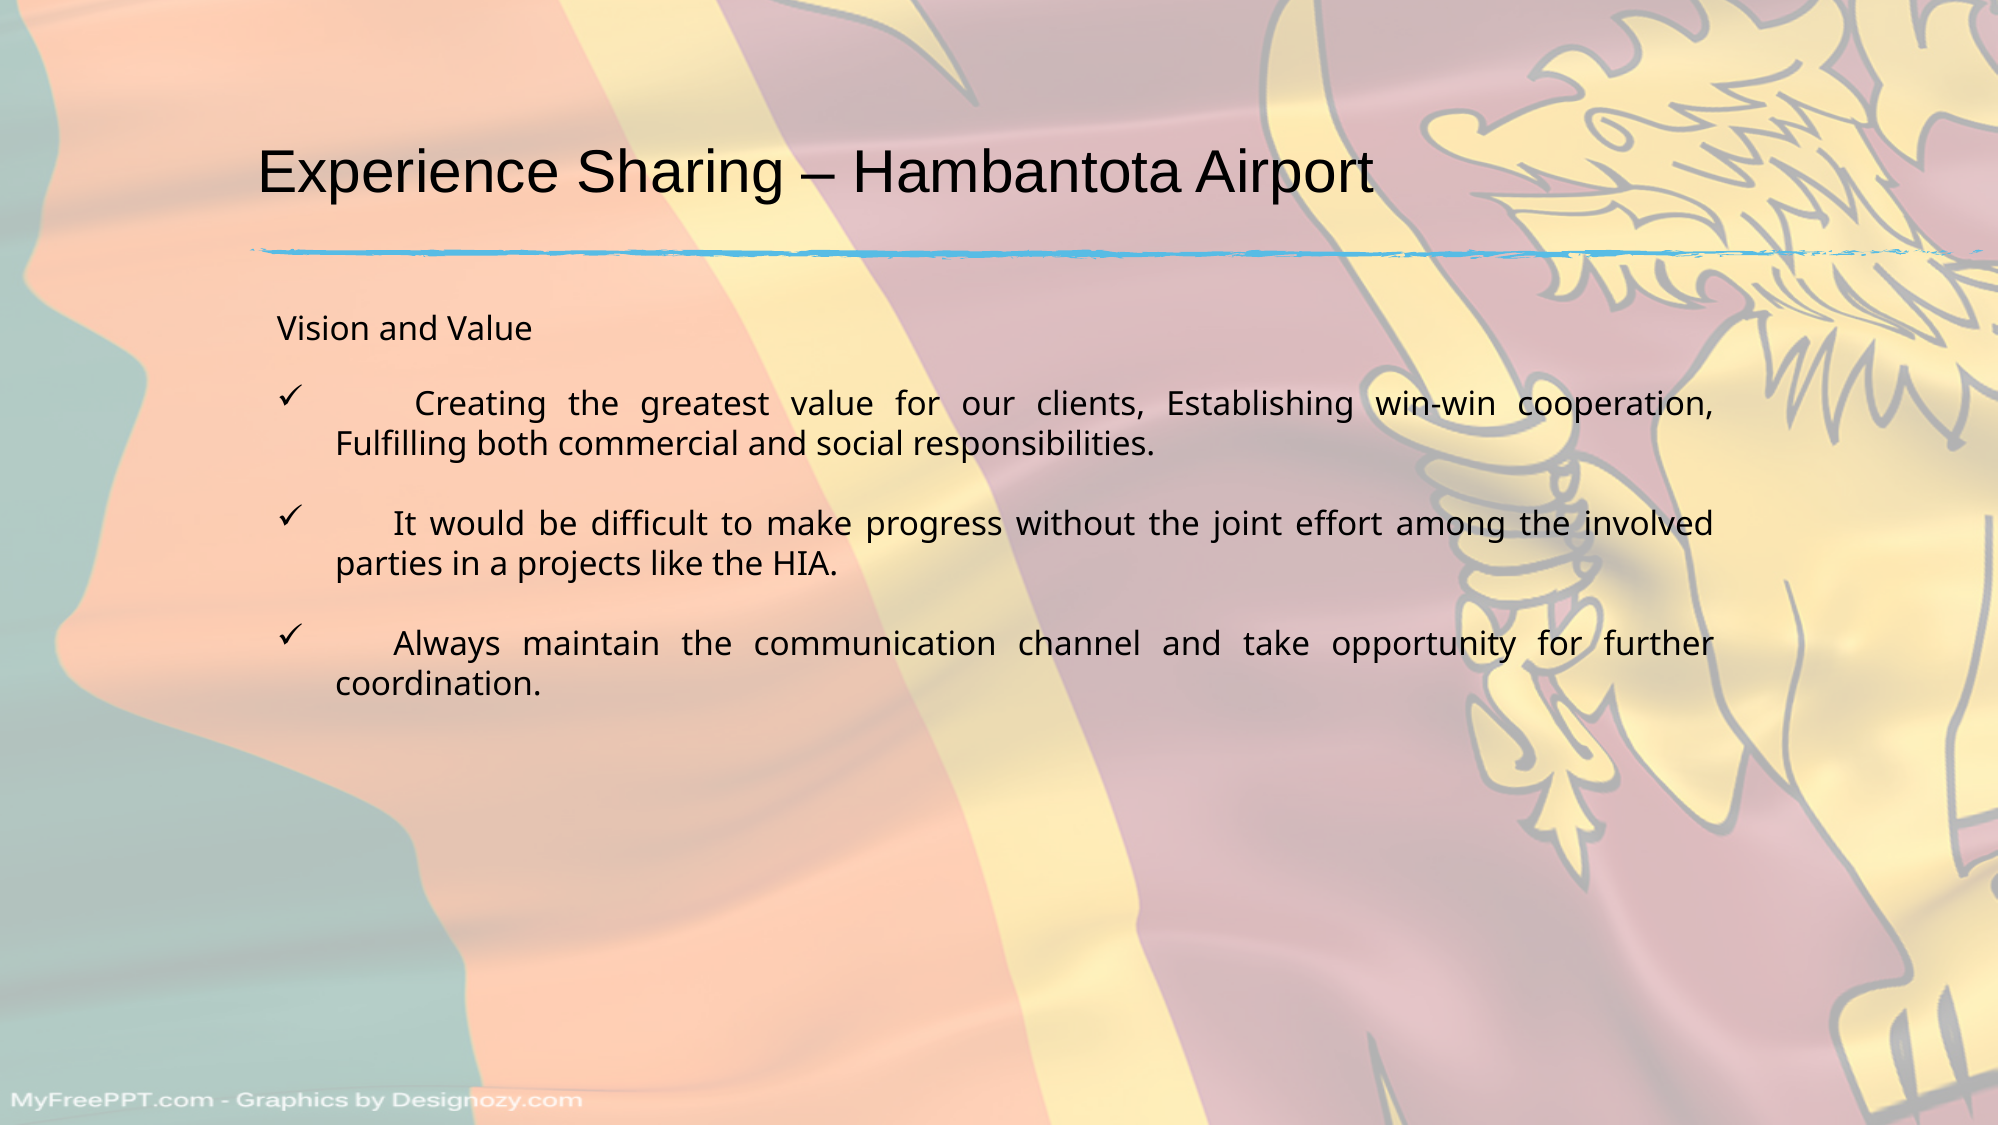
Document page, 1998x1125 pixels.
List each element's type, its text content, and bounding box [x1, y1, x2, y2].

title Experience Sharing – Hambantota Airport [249, 44, 1949, 213]
text_box Vision and Value Creating the greatest value for our clients, Establishing win-win cooperation, Fulfilling both commercial and social responsibilities. It would be difficult to make progress without the joint effort among the involved parties in a projects like the HIA. Always maintain the communication channel and take opportunity for further coordination. [261, 299, 1732, 710]
